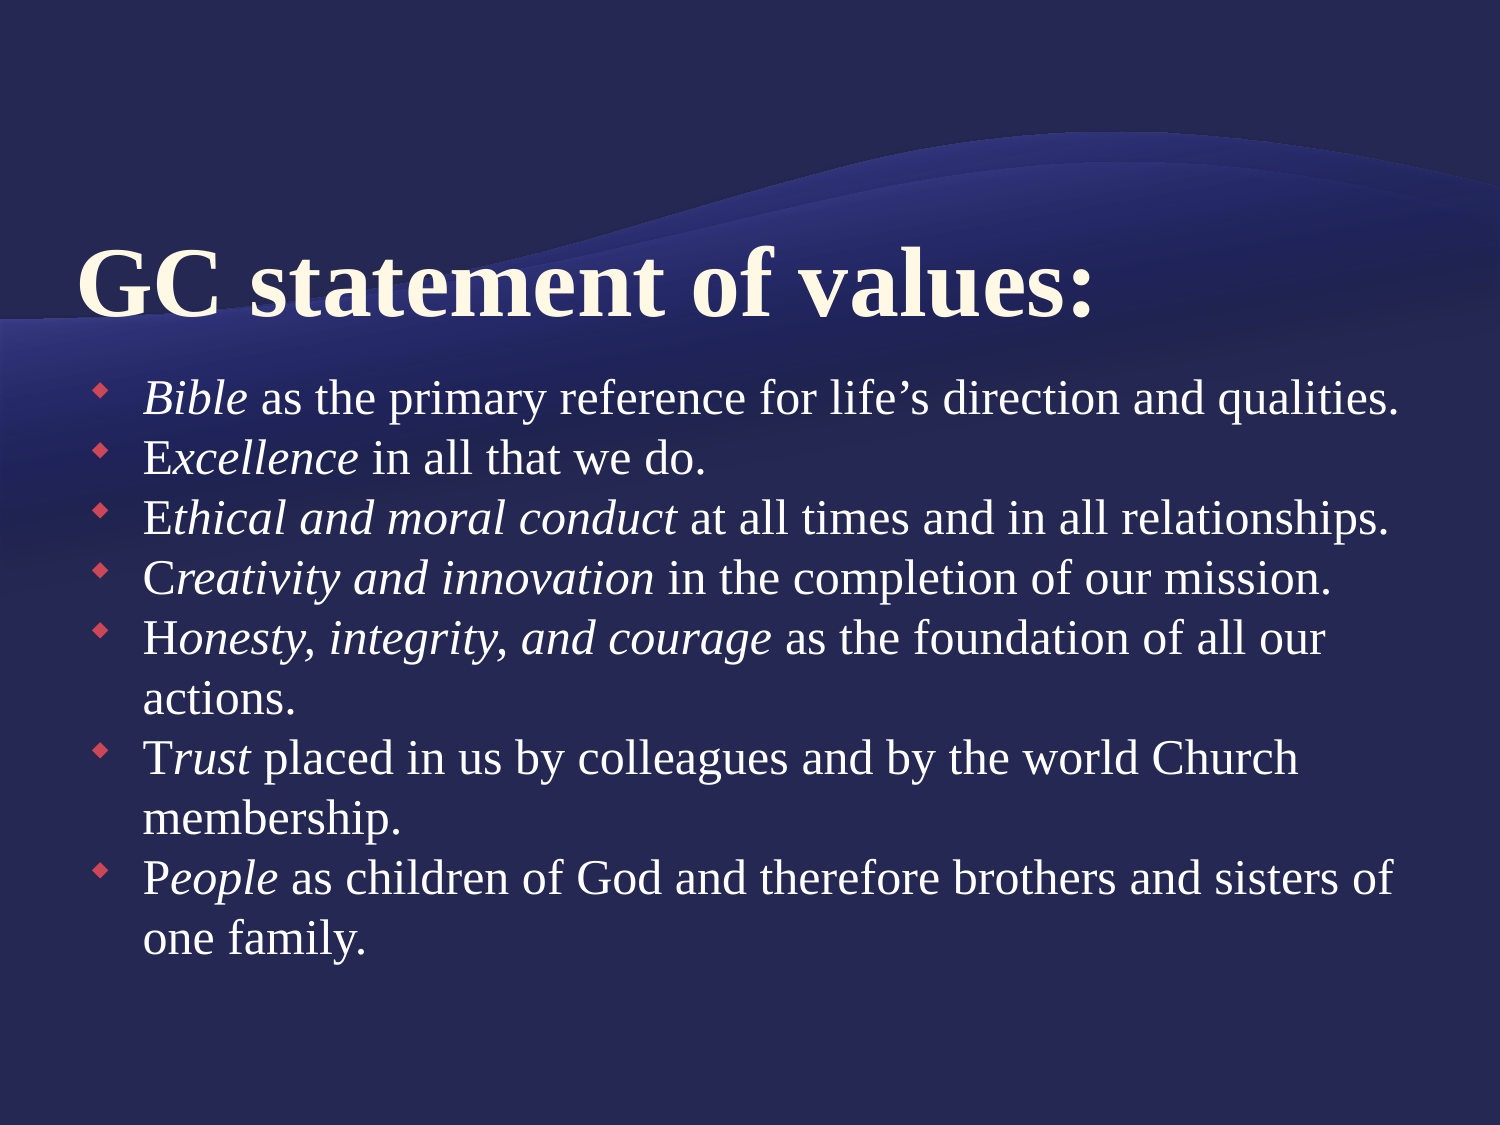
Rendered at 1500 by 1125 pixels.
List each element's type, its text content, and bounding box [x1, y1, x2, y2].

list Bible as the primary reference for life’s direction and qualities. Excellence in all that we do. Ethical and moral conduct at all times and in all relationships. Creativity and innovation in the completion of our mission. Honesty, integrity, and courage as the foundation of all our actions. Trust placed in us by colleagues and by the world Church membership. People as children of God and therefore brothers and sisters of one family. [75, 357, 1425, 1033]
title GC statement of values: [75, 87, 1425, 338]
